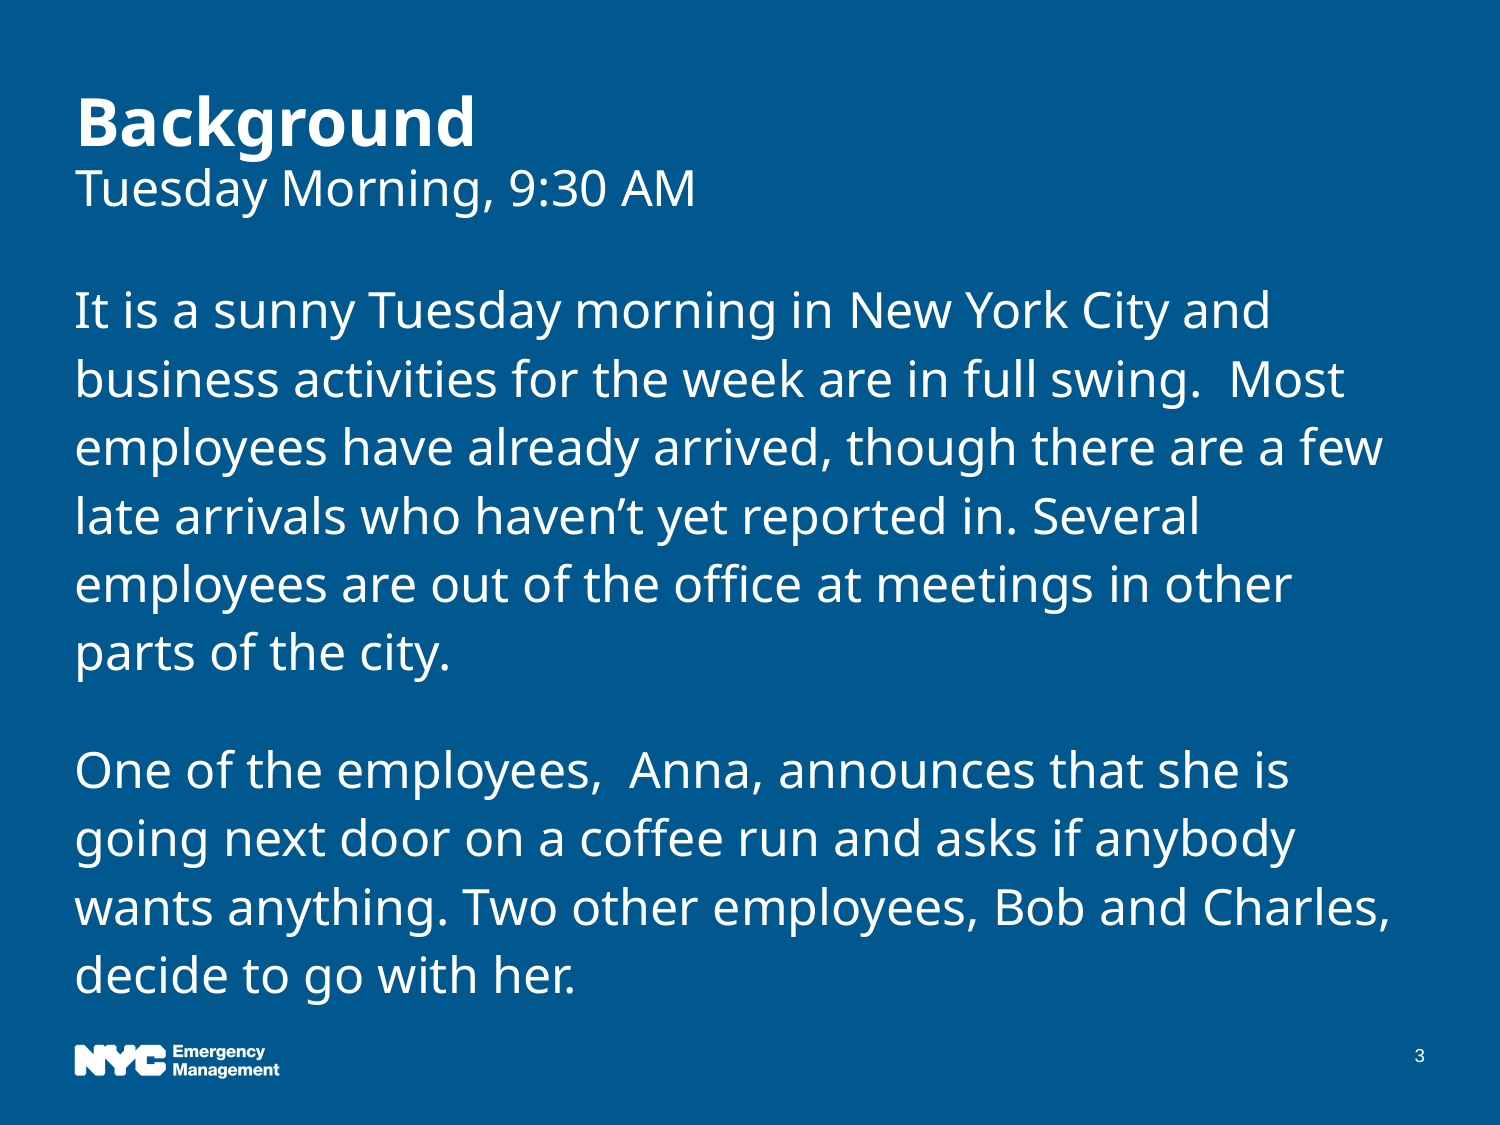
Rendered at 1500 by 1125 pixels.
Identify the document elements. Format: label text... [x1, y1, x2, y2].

list Background [75, 62, 1425, 156]
list Tuesday Morning, 9:30 AM [75, 156, 1425, 220]
list It is a sunny Tuesday morning in New York City and business activities for the week are in full swing. Most employees have already arrived, though there are a few late arrivals who haven’t yet reported in. Several employees are out of the office at meetings in other parts of the city. One of the employees, Anna, announces that she is going next door on a coffee run and asks if anybody wants anything. Two other employees, Bob and Charles, decide to go with her. [74, 270, 1425, 1012]
picture [69, 1030, 287, 1096]
